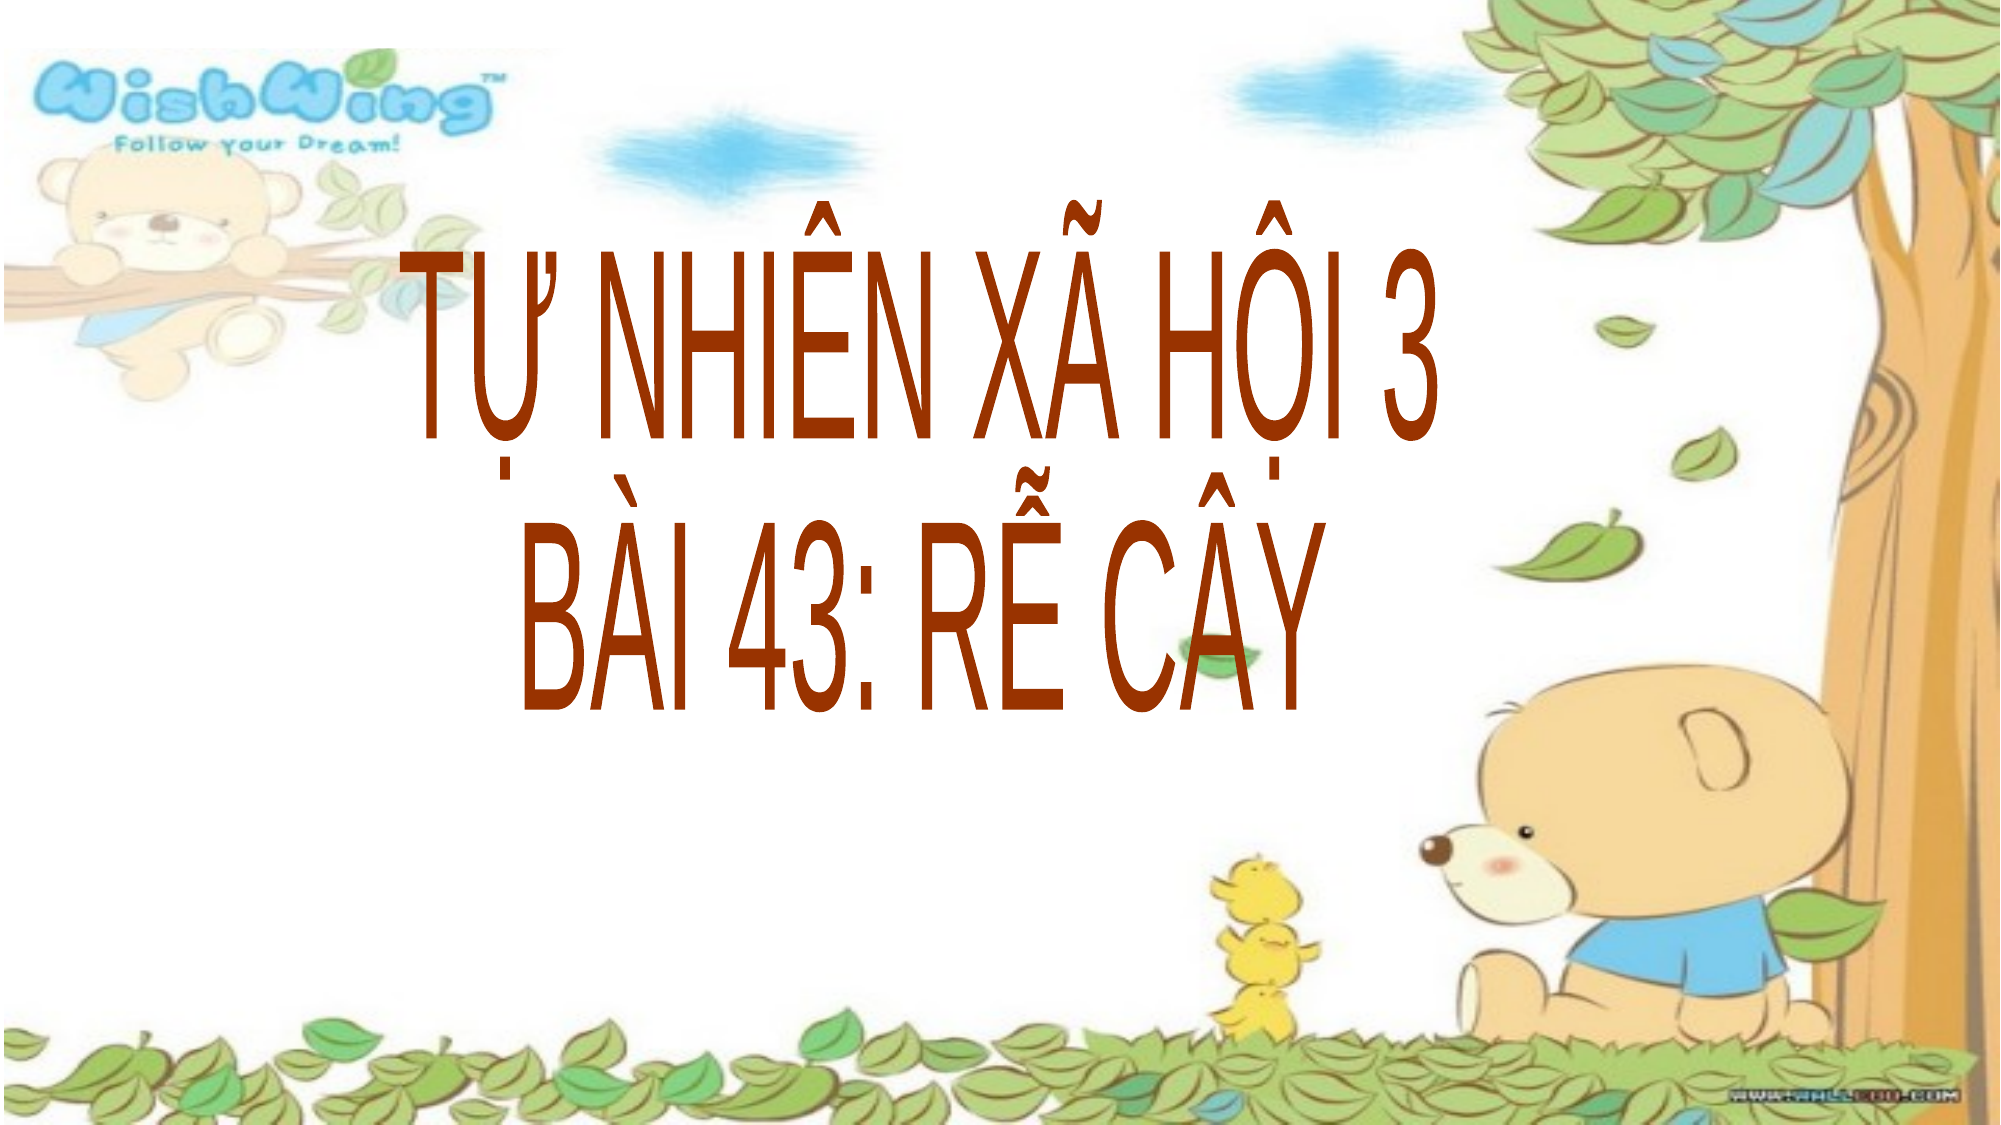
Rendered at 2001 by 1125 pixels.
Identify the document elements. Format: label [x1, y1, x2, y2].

list [4, 0, 2000, 1125]
